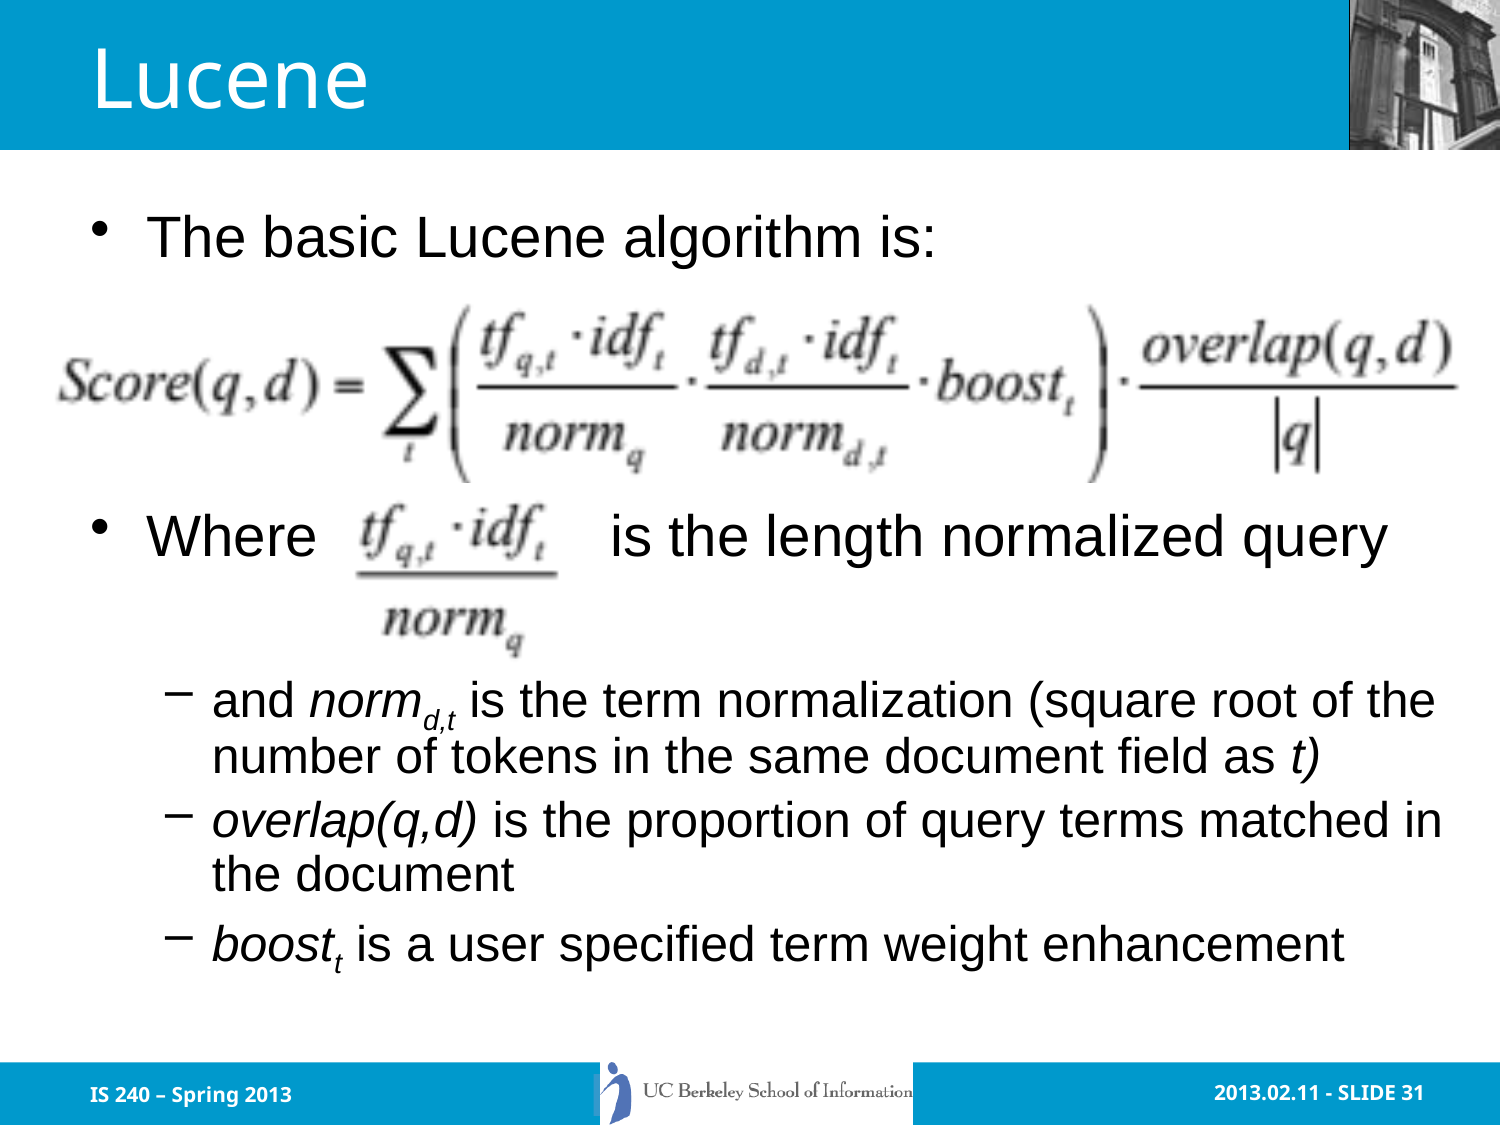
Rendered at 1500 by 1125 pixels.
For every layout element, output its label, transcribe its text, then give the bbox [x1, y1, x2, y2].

list The basic Lucene algorithm is: Where is the length normalized query and normd,t is the term normalization (square root of the number of tokens in the same document field as t) overlap(q,d) is the proportion of query terms matched in the document boostt is a user specified term weight enhancement [75, 200, 1463, 287]
title Lucene [75, 0, 1350, 150]
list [349, 487, 563, 663]
picture [1350, 0, 1500, 150]
picture [594, 1062, 912, 1125]
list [49, 287, 1463, 483]
list The basic Lucene algorithm is: Where is the length normalized query and normd,t is the term normalization (square root of the number of tokens in the same document field as t) overlap(q,d) is the proportion of query terms matched in the document boostt is a user specified term weight enhancement [75, 489, 1463, 1013]
slide_number IS 240 – Spring 2013 [75, 1062, 388, 1125]
